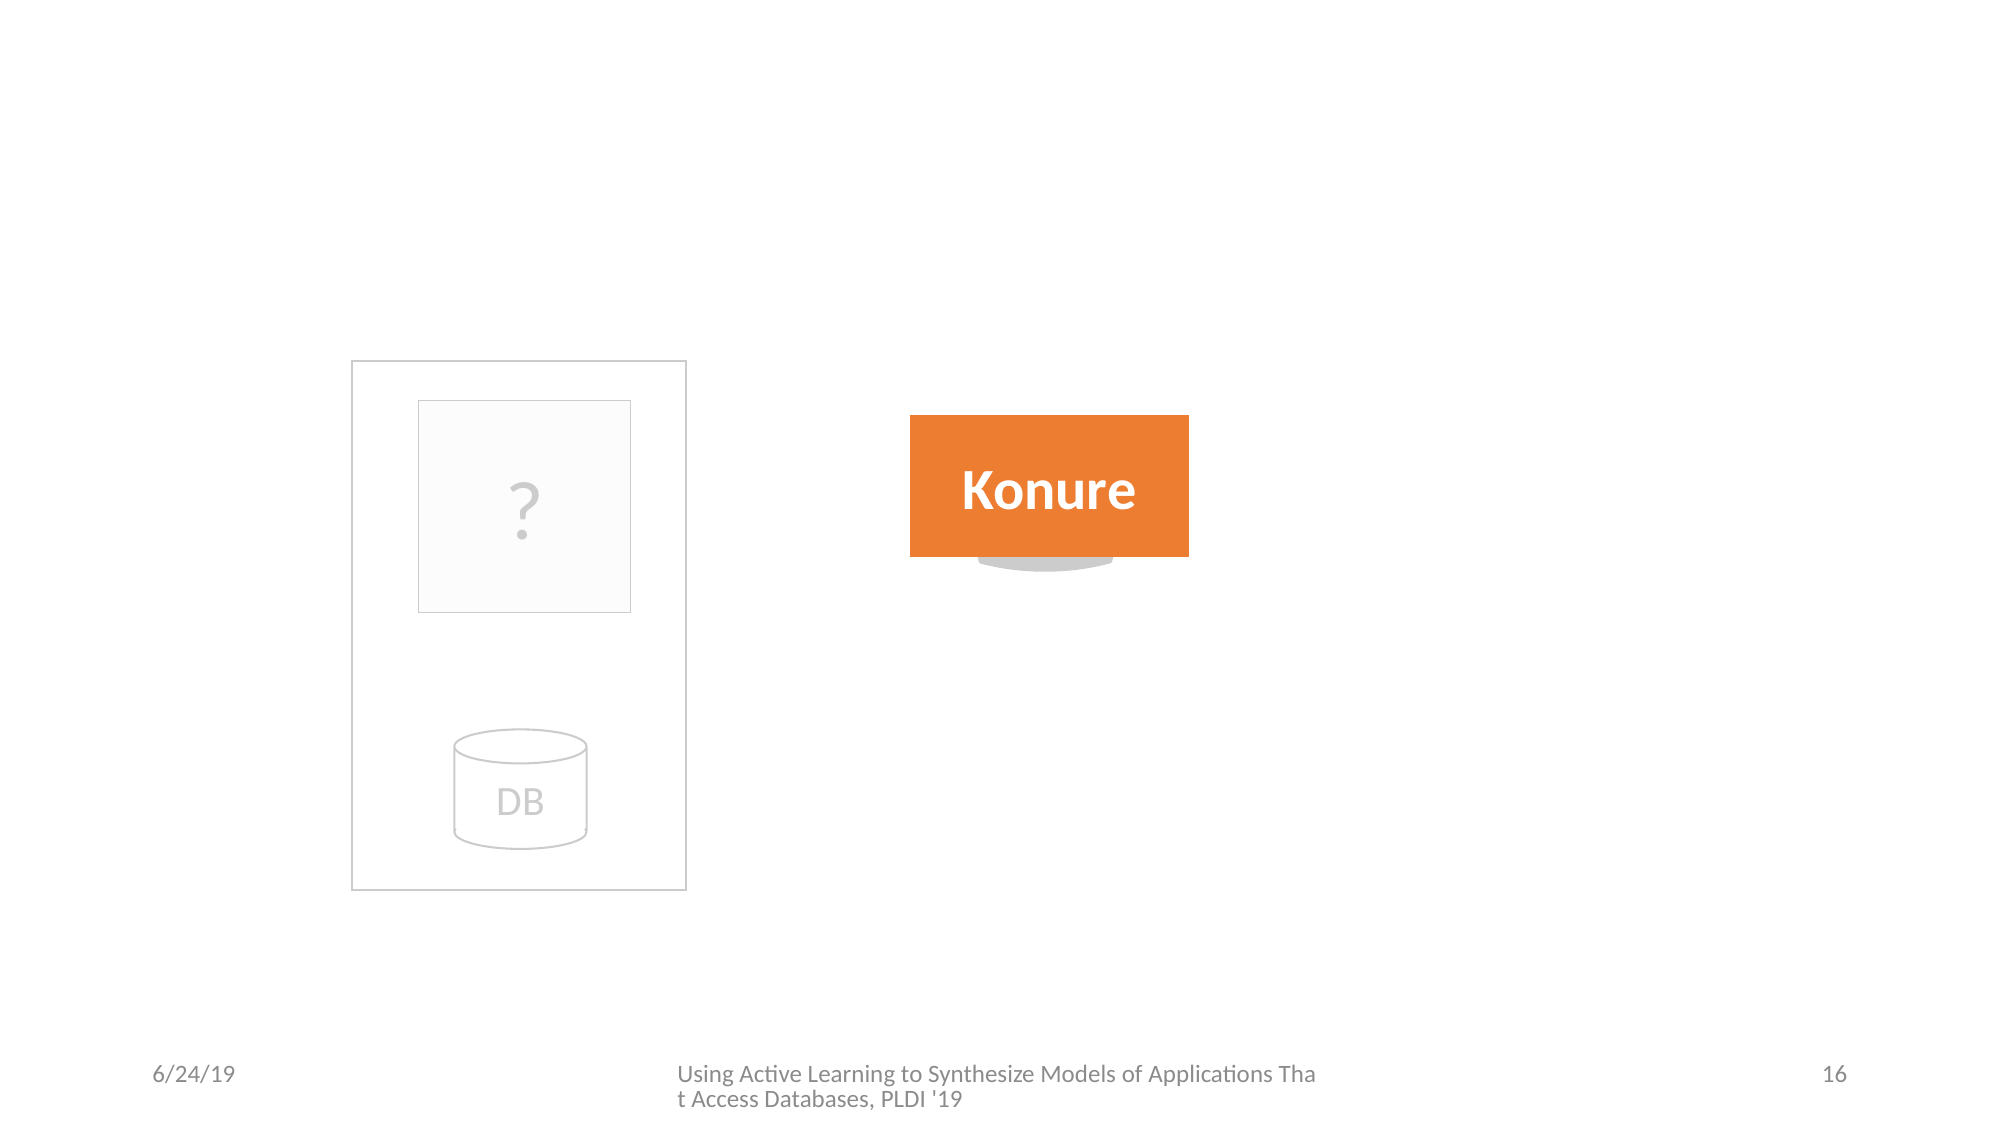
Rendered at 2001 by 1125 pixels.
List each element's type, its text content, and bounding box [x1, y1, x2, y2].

text_box Konure [910, 415, 1189, 557]
footer Using Active Learning to Synthesize Models of Applications That Access Databases, PLDI '19 [662, 1042, 1338, 1103]
slide_number 16 [1412, 1042, 1863, 1103]
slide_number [137, 1042, 588, 1103]
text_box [454, 729, 587, 849]
text_box [270, 0, 1377, 941]
